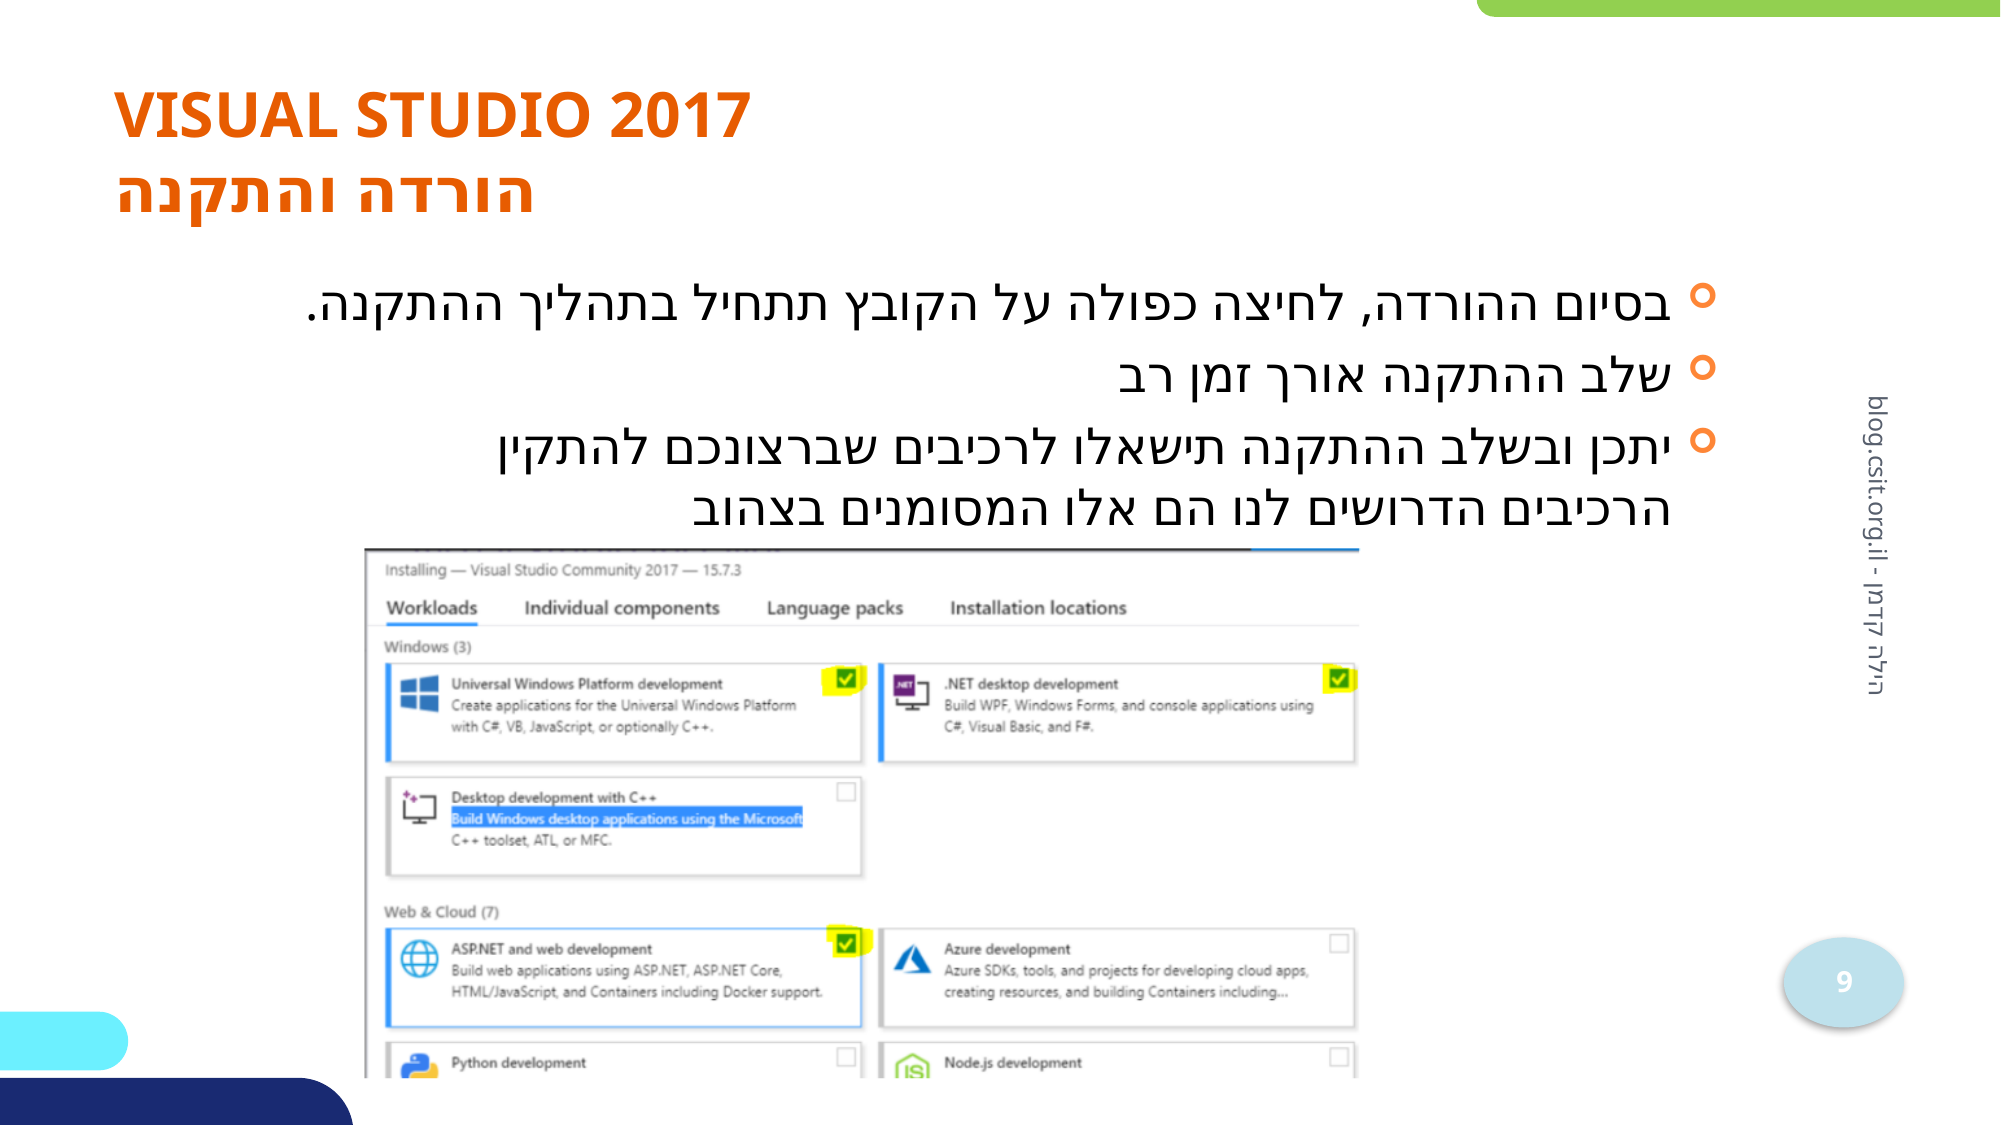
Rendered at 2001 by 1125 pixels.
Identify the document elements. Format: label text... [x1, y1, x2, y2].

footer הילה קדמן - blog.csit.org.il [1838, 380, 1919, 906]
title Visual Studio 2017 הורדה והתקנה [99, 45, 1734, 233]
picture [361, 541, 1367, 1090]
list בסיום ההורדה, לחיצה כפולה על הקובץ תתחיל בתהליך ההתקנה. שלב ההתקנה אורך זמן רב יתכן ובשלב ההתקנה תישאלו לרכיבים שברצונכם להתקין הרכיבים הדרושים לנו הם אלו המסומנים בצהוב [99, 262, 1734, 1062]
slide_number 9 [1777, 940, 1912, 1027]
